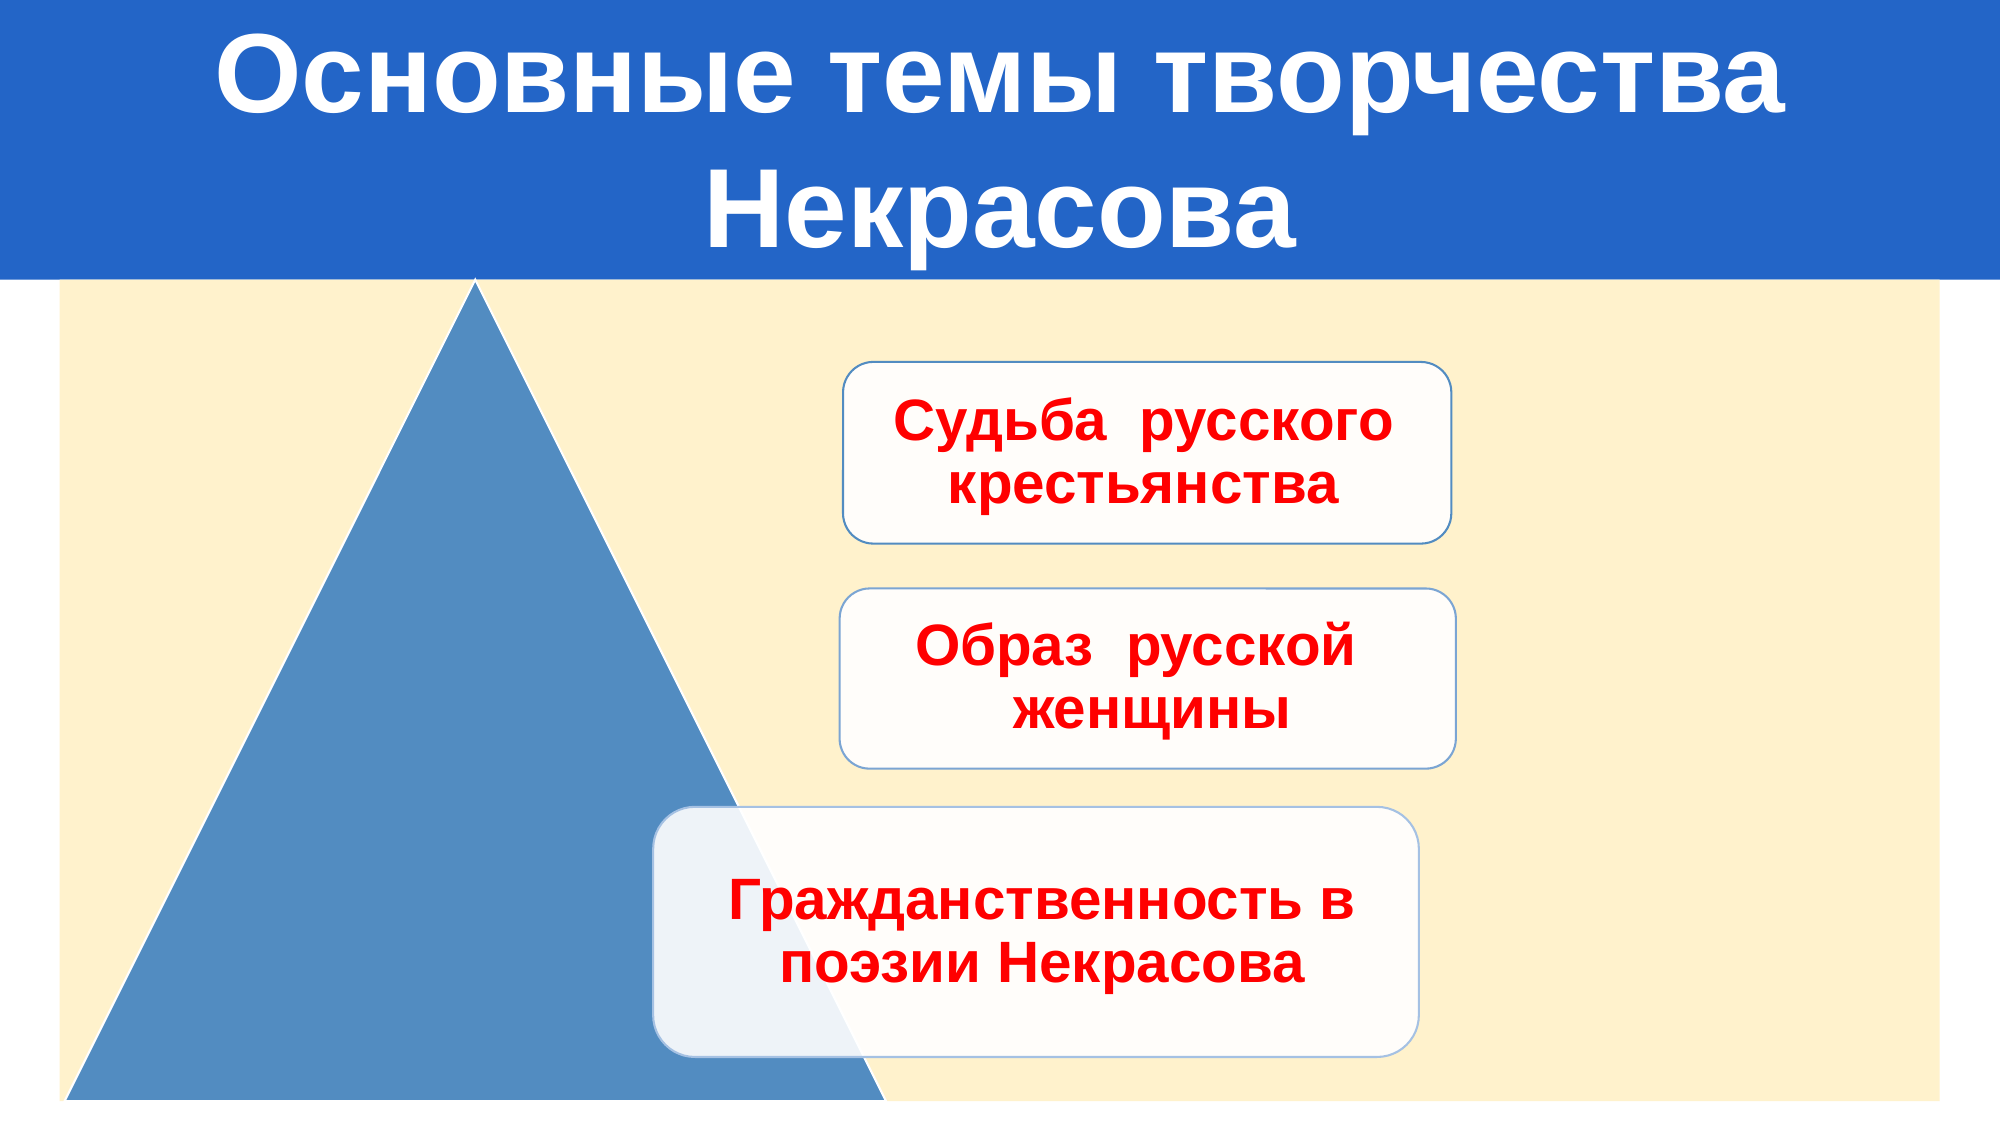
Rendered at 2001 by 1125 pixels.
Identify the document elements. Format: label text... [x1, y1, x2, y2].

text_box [59, 279, 1940, 1102]
text_box Основные темы творчества Некрасова [0, 0, 2000, 280]
